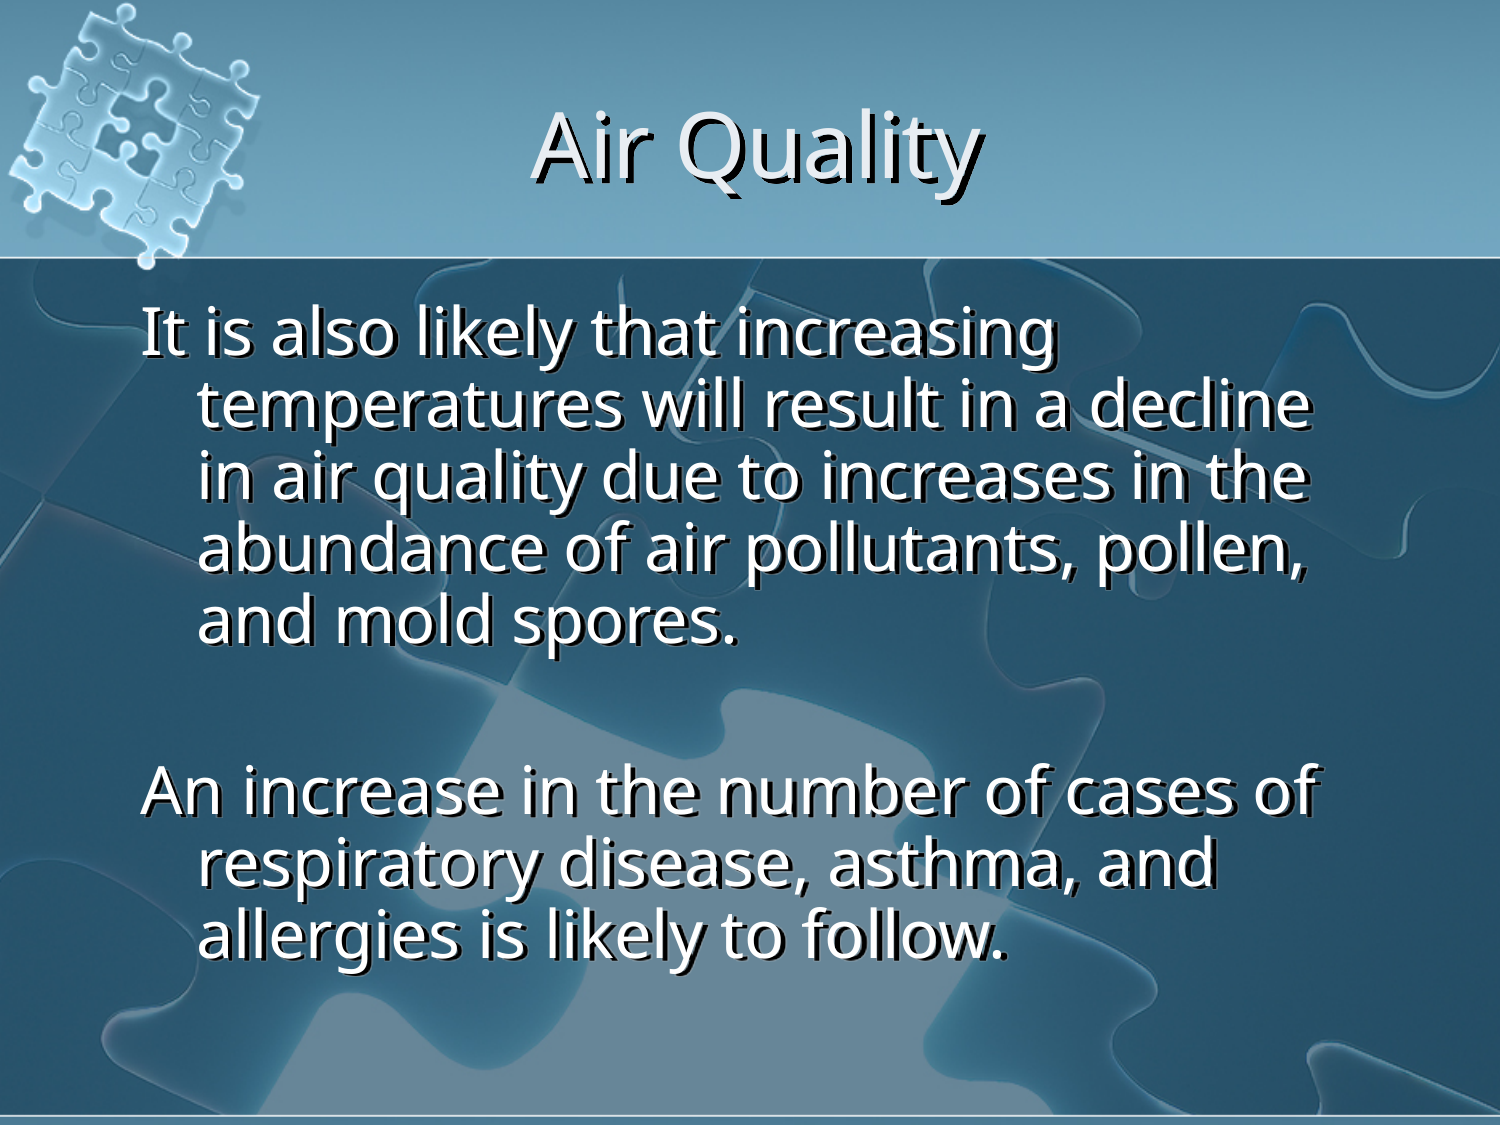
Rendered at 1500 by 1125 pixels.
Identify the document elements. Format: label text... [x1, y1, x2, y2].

picture [0, 0, 1500, 1125]
title Air Quality [124, 54, 1388, 230]
list It is also likely that increasing temperatures will result in a decline in air quality due to increases in the abundance of air pollutants, pollen, and mold spores. An increase in the number of cases of respiratory disease, asthma, and allergies is likely to follow. [124, 290, 1388, 1071]
